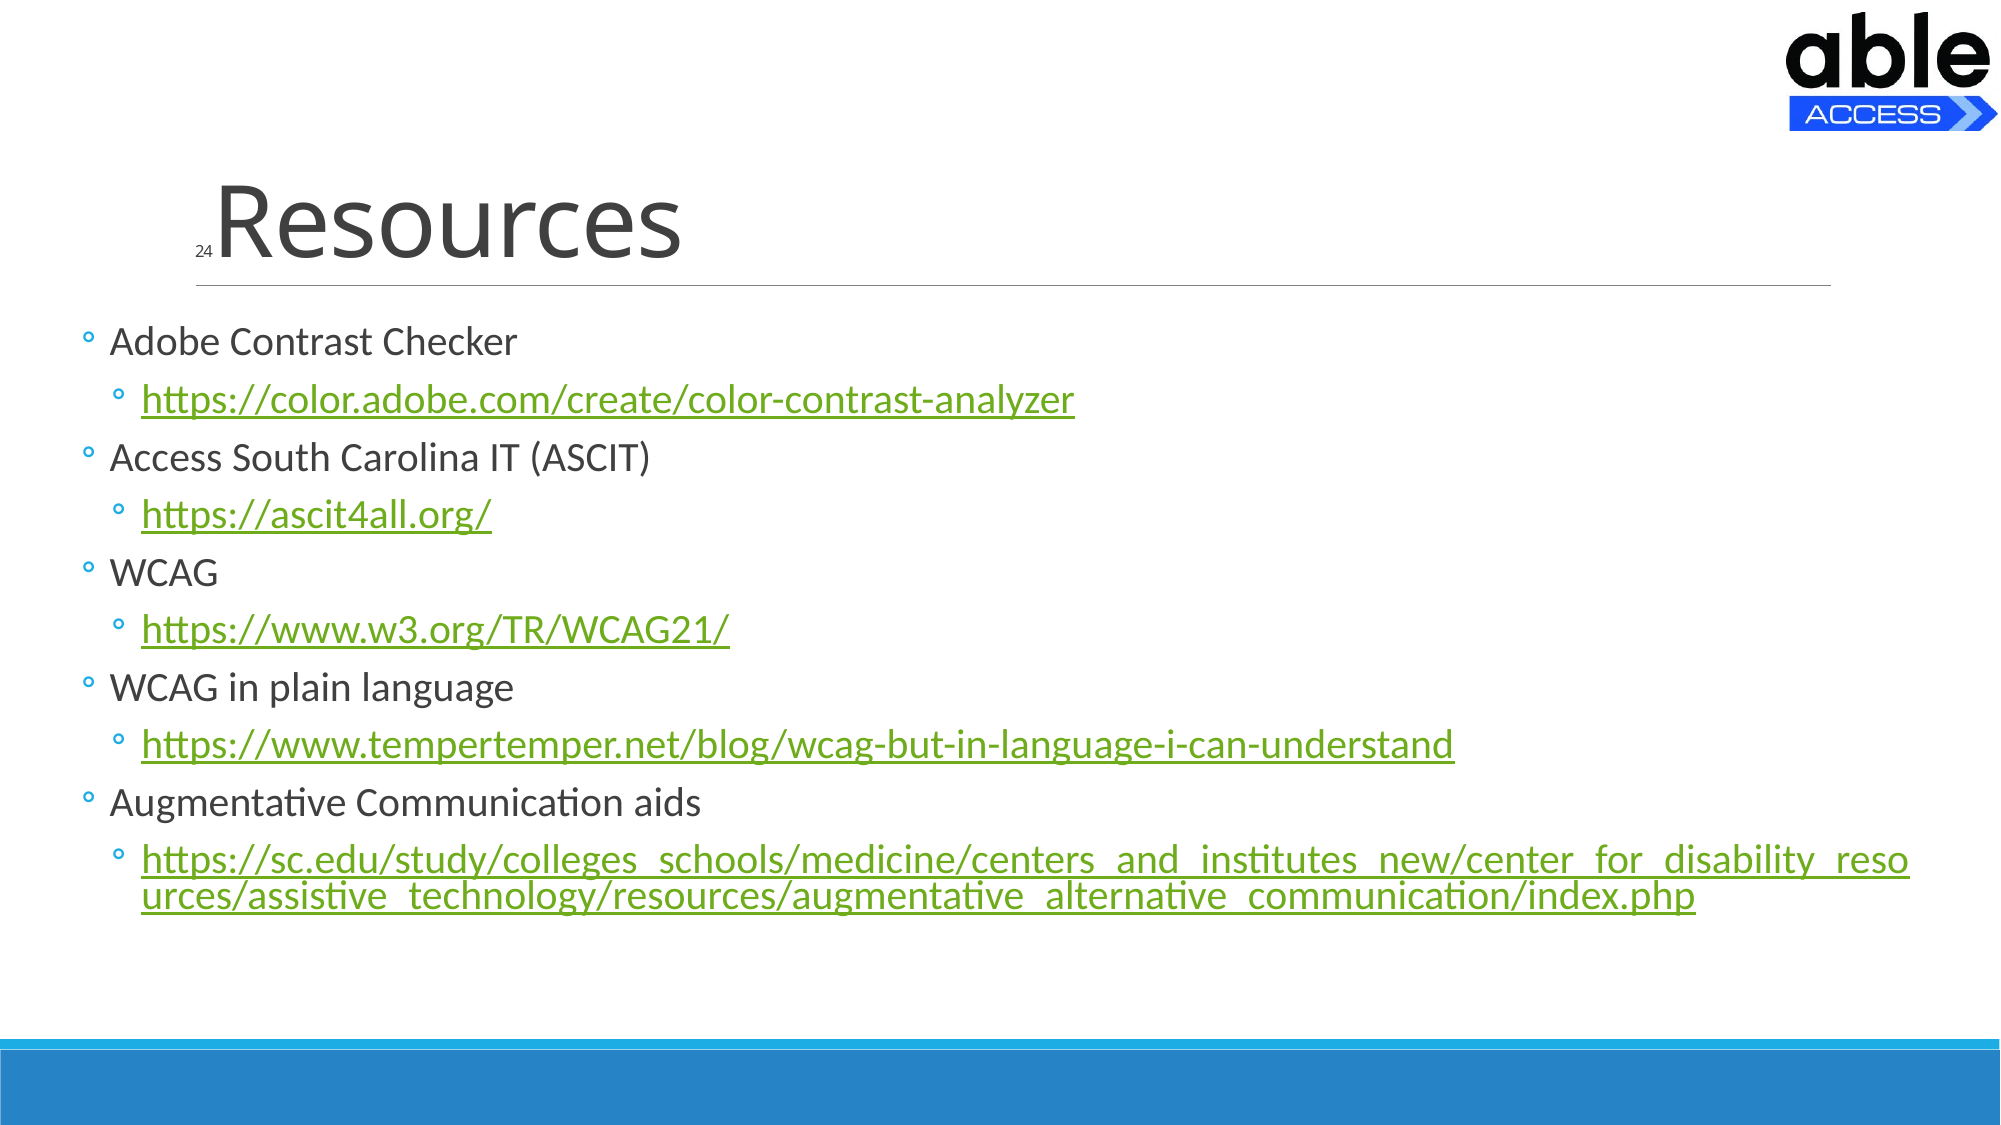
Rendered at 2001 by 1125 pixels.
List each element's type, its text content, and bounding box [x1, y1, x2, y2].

list Adobe Contrast Checker https://color.adobe.com/create/color-contrast-analyzer Access South Carolina IT (ASCIT) https://ascit4all.org/ WCAG https://www.w3.org/TR/WCAG21/ WCAG in plain language https://www.tempertemper.net/blog/wcag-but-in-language-i-can-understand Augmentative Communication aids https://sc.edu/study/colleges_schools/medicine/centers_and_institutes_new/center_for_disability_resources/assistive_technology/resources/augmentative_alternative_communication/index.php [48, 312, 1925, 1039]
picture [1786, 12, 1998, 131]
title 24Resources [180, 47, 1830, 285]
